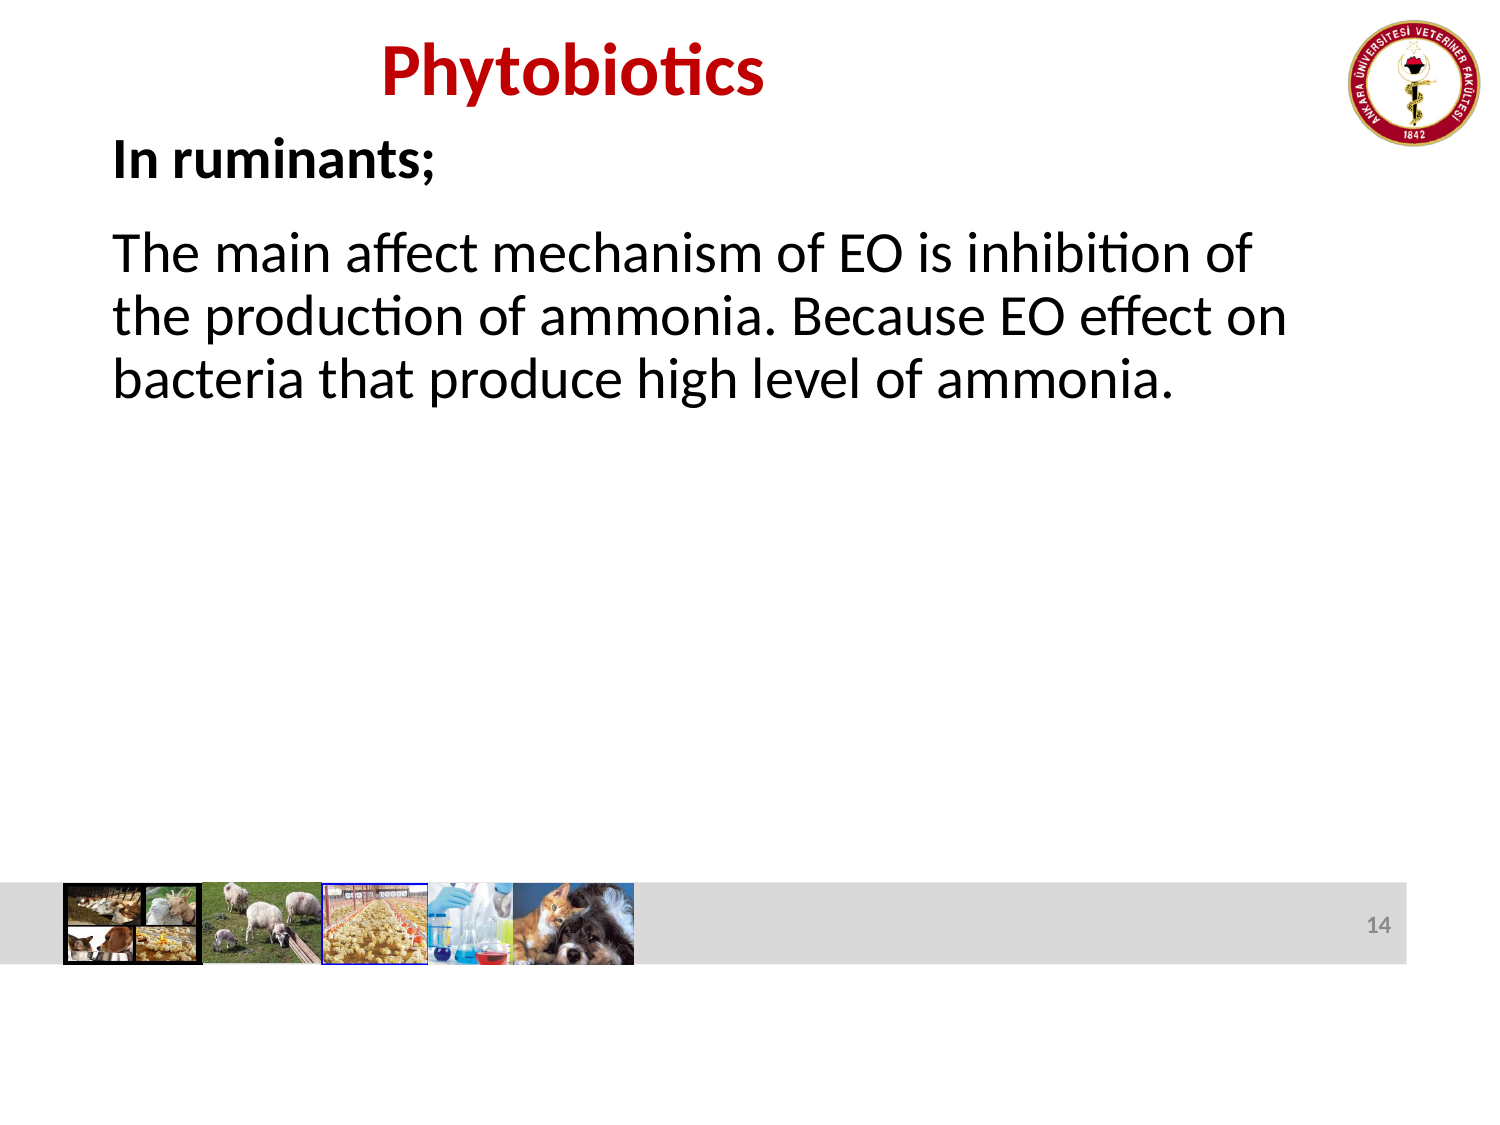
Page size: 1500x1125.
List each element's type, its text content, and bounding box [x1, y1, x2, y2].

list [1344, 17, 1483, 149]
text_box In ruminants; The main affect mechanism of EO is inhibition of the production of ammonia. Because EO effect on bacteria that produce high level of ammonia. [97, 121, 1345, 799]
text_box Phytobiotics [0, 13, 1305, 119]
slide_number 14 [322, 882, 1407, 965]
picture [63, 882, 634, 965]
slide_number 14 [0, 882, 202, 965]
